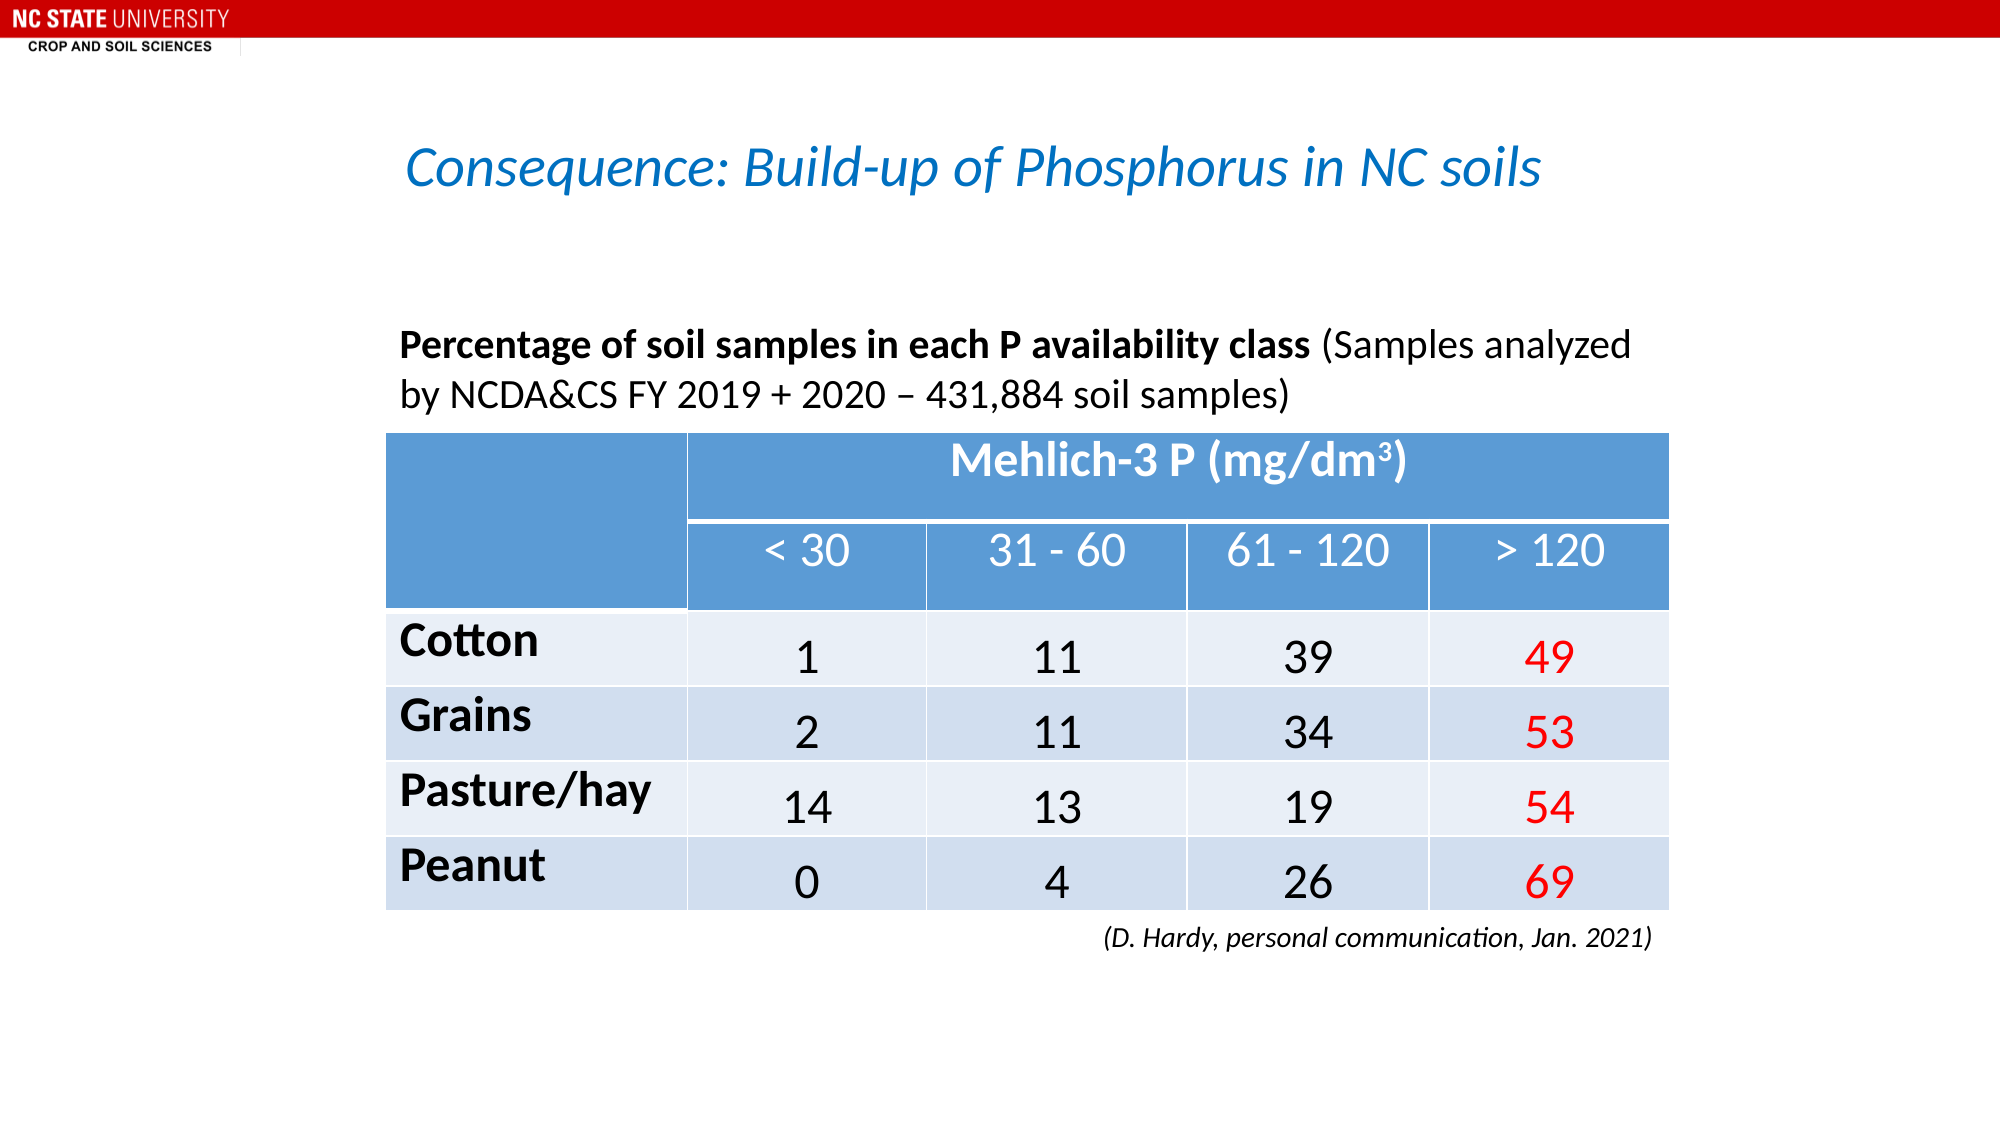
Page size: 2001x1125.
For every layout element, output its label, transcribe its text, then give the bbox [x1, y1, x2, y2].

table_cell 53 [1430, 687, 1669, 760]
table_cell 11 [927, 612, 1186, 685]
table_header [386, 433, 687, 608]
table_cell 2 [688, 687, 926, 760]
table_cell 1 [688, 612, 926, 685]
table_cell 19 [1188, 762, 1428, 835]
text_box Percentage of soil samples in each P availability class (Samples analyzed by NCDA&CS FY 2019 + 2020 – 431,884 soil samples) [384, 309, 1671, 424]
table_cell Grains [386, 687, 687, 760]
table_cell 14 [688, 762, 926, 835]
table_cell 34 [1188, 687, 1428, 760]
table_cell Peanut [386, 837, 687, 910]
picture [0, 0, 2000, 56]
table_cell 49 [1430, 612, 1669, 685]
text_box Consequence: Build-up of Phosphorus in NC soils [390, 120, 1558, 206]
text_box (D. Hardy, personal communication, Jan. 2021) [1088, 910, 1671, 961]
table_cell 54 [1430, 762, 1669, 835]
table_cell 4 [927, 837, 1186, 910]
table_cell 31 - 60 [927, 524, 1186, 610]
table_cell Pasture/hay [386, 762, 687, 835]
table_cell 11 [927, 687, 1186, 760]
table_cell Cotton [386, 614, 687, 685]
table_cell 69 [1430, 837, 1669, 910]
table_cell < 30 [688, 524, 926, 610]
table_cell 61 - 120 [1188, 524, 1428, 610]
table_cell 39 [1188, 612, 1428, 685]
table_cell 13 [927, 762, 1186, 835]
table_cell 26 [1188, 837, 1428, 910]
table_cell > 120 [1430, 524, 1669, 610]
table_header Mehlich-3 P (mg/dm3) [688, 433, 1669, 519]
table_cell 0 [688, 837, 926, 910]
